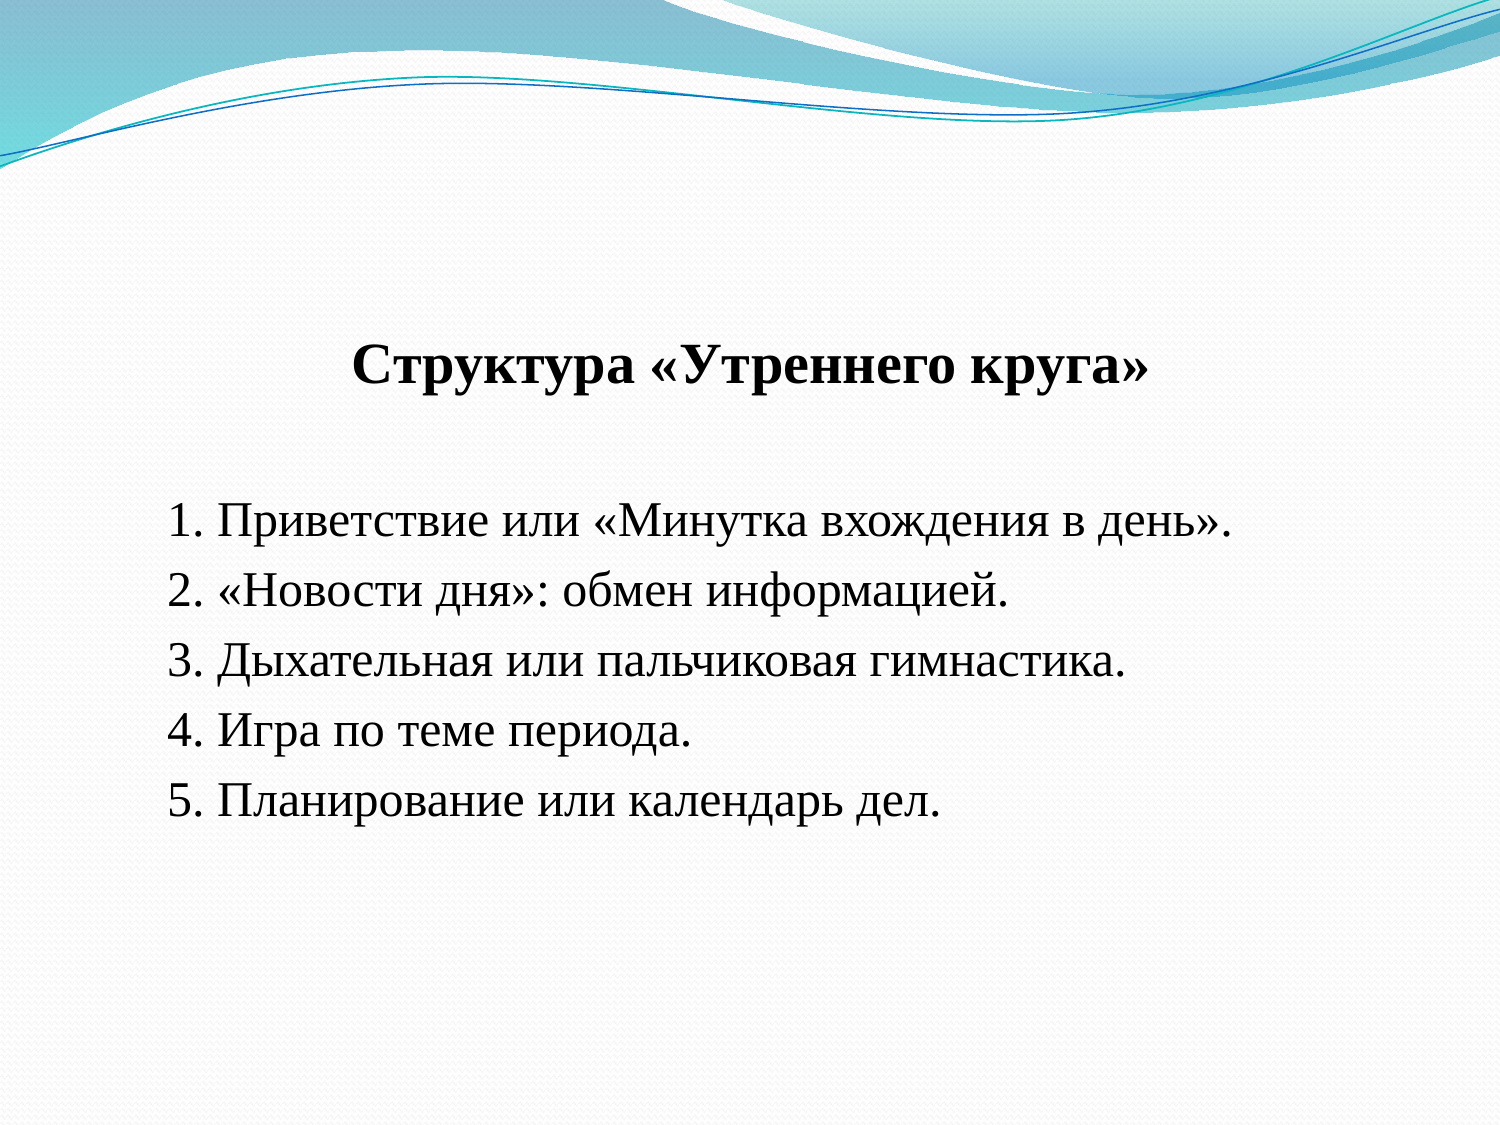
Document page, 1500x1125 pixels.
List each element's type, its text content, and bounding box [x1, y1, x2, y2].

list Структура «Утреннего круга» 1. Приветствие или «Минутка вхождения в день». 2. «Новости дня»: обмен информацией. 3. Дыхательная или пальчиковая гимнастика. 4. Игра по теме периода. 5. Планирование или календарь дел. [152, 317, 1350, 1038]
